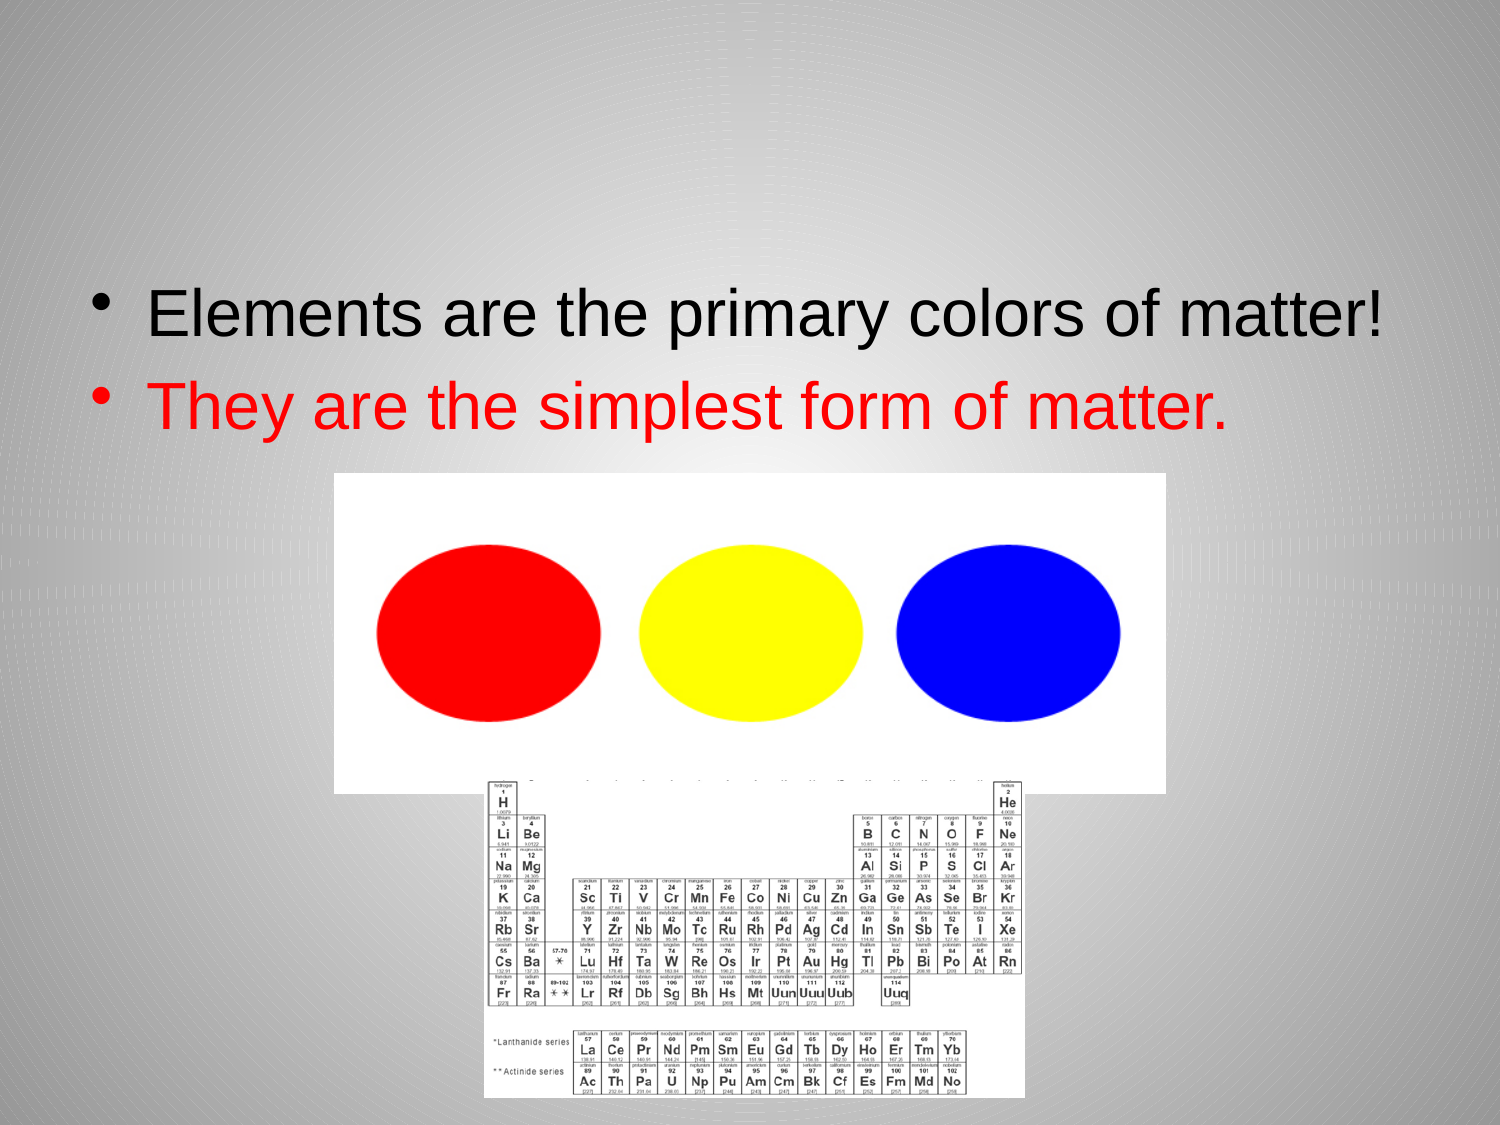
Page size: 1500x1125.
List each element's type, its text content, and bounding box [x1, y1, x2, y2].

picture [334, 473, 1166, 1098]
list Elements are the primary colors of matter! They are the simplest form of matter. [74, 262, 1426, 1006]
text_box [25, 0, 857, 256]
